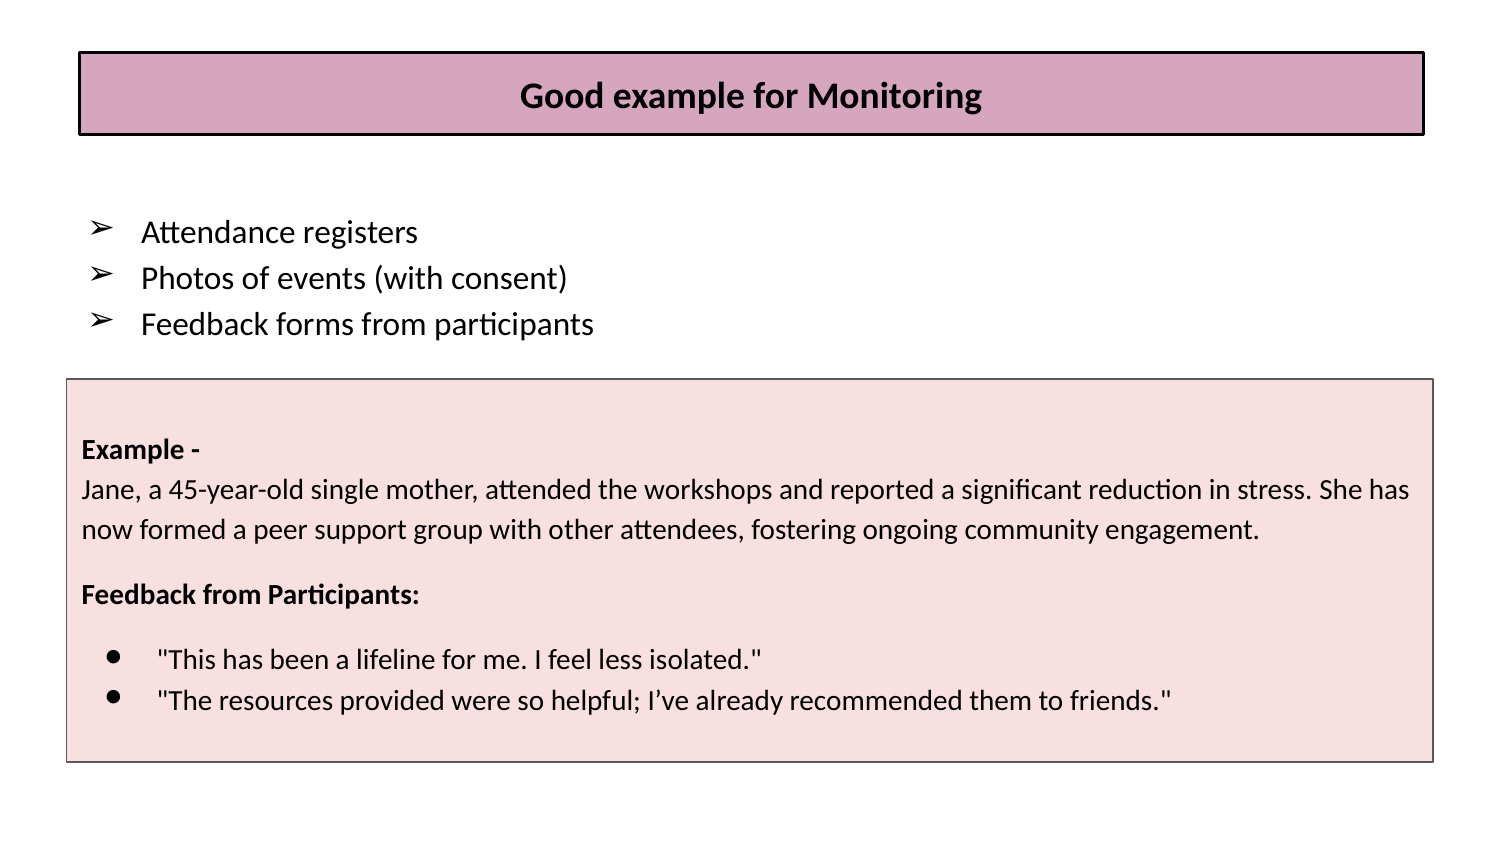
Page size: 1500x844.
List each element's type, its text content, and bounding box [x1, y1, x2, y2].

text_box Good example for Monitoring [79, 52, 1424, 135]
list Attendance registers Photos of events (with consent) Feedback forms from participants [51, 189, 1449, 750]
text_box Example - Jane, a 45-year-old single mother, attended the workshops and reported a significant reduction in stress. She has now formed a peer support group with other attendees, fostering ongoing community engagement. Feedback from Participants: "This has been a lifeline for me. I feel less isolated." "The resources provided were so helpful; I’ve already recommended them to friends." [66, 378, 1434, 762]
